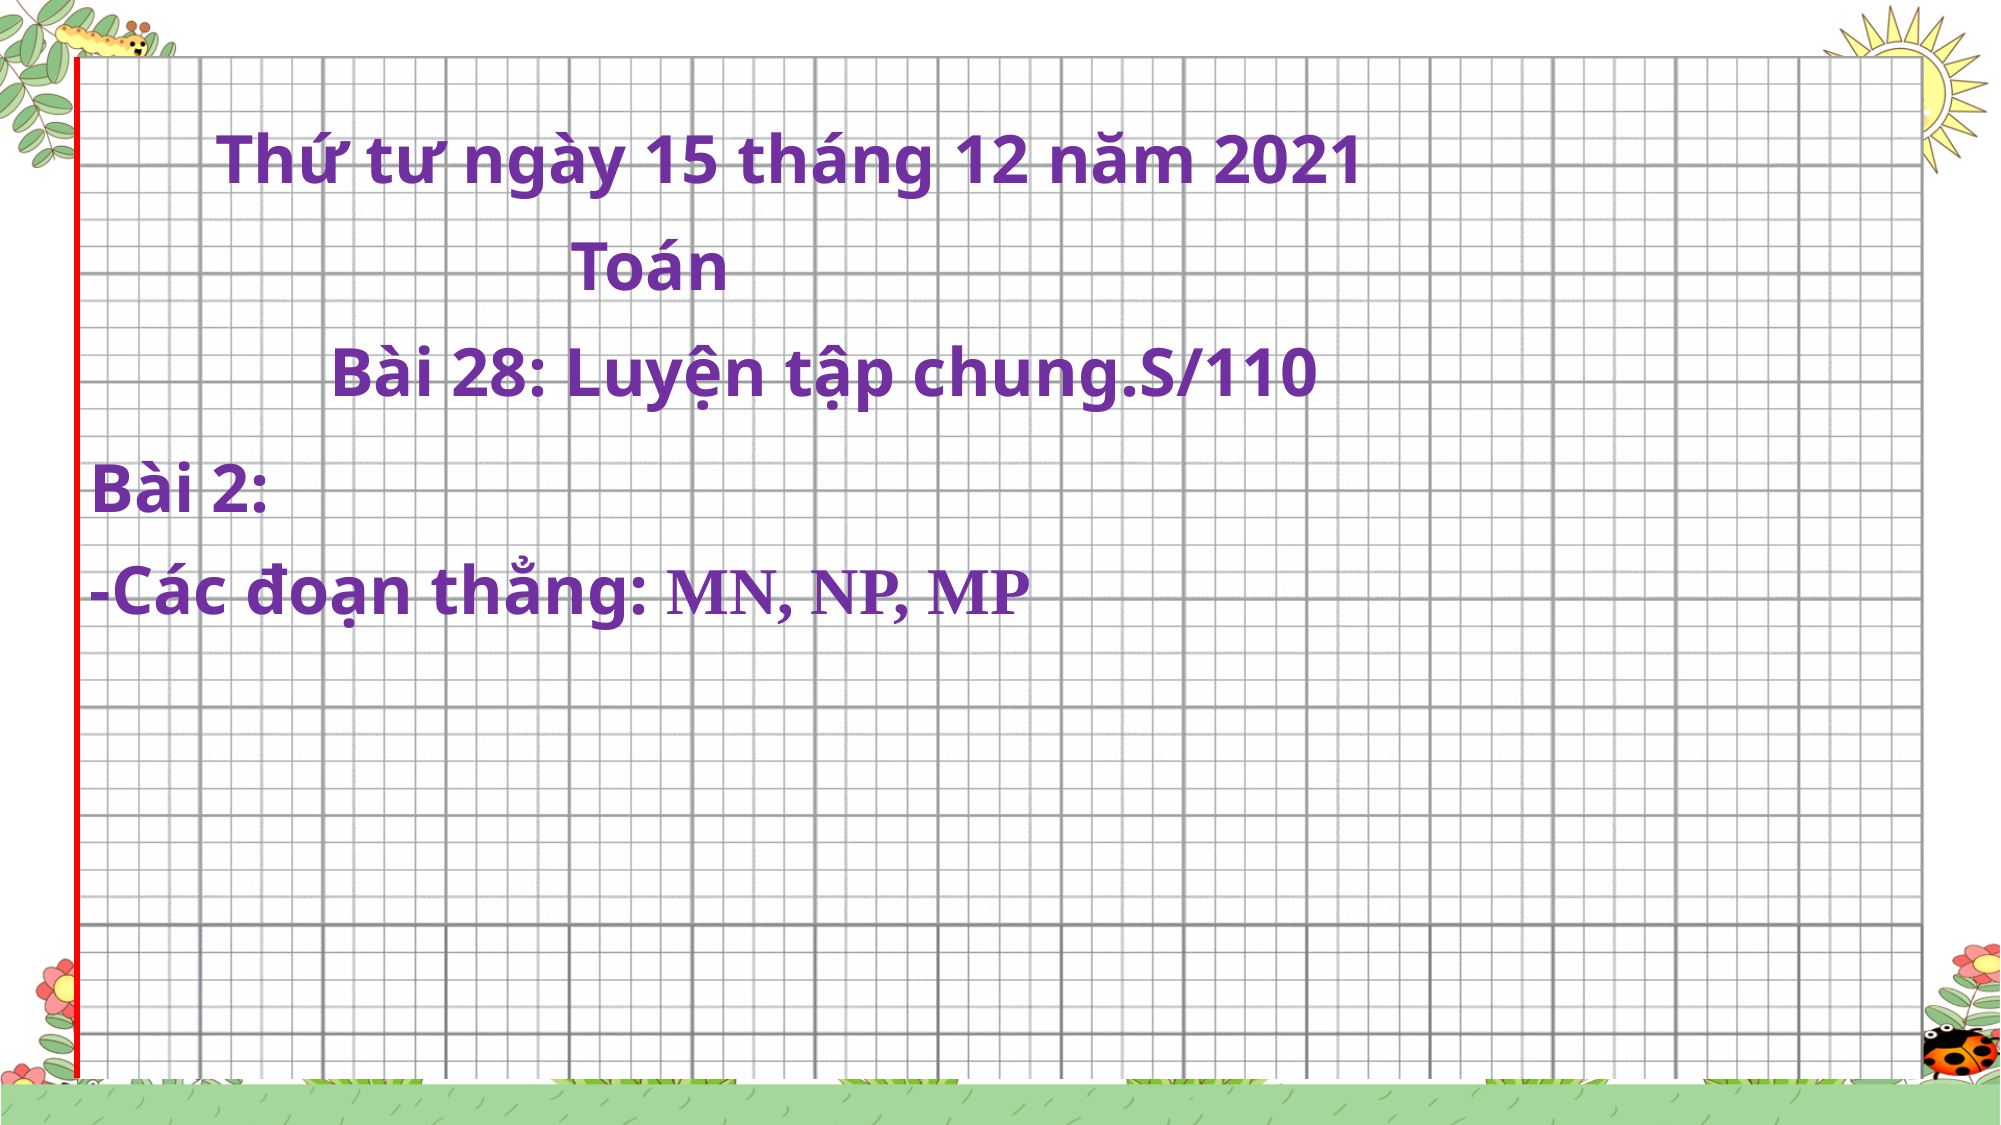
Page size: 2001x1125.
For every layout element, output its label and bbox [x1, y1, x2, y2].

picture [0, 0, 2001, 1125]
text_box [76, 56, 1924, 1079]
